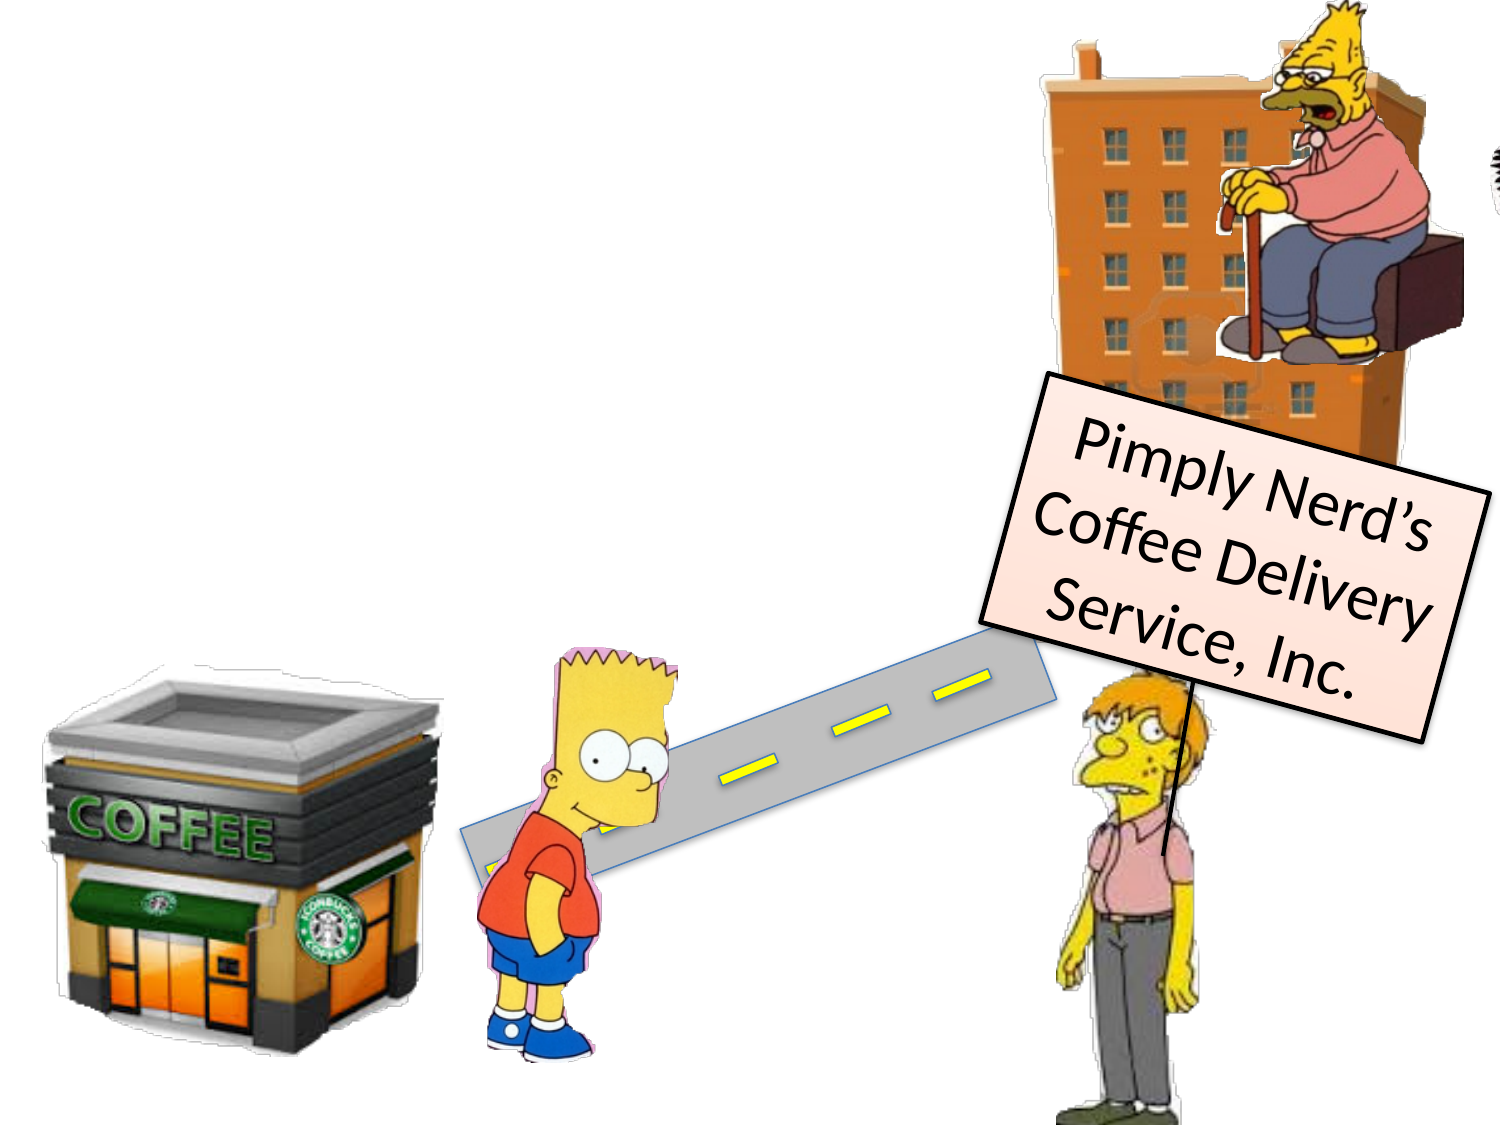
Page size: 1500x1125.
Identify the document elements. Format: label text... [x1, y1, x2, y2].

text_box [717, 752, 779, 787]
text_box [931, 667, 993, 702]
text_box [1165, 663, 1194, 857]
text_box [684, 630, 1051, 842]
text_box [459, 823, 472, 863]
text_box [830, 703, 892, 738]
picture [1018, 0, 1465, 1125]
picture [477, 647, 678, 1063]
picture [1490, 71, 1500, 265]
picture [41, 664, 445, 1057]
text_box Pimply Nerd’s Coffee Delivery Service, Inc. [1222, 476, 1491, 744]
text_box Pimply Nerd’s Coffee Delivery Service, Inc. [979, 499, 1013, 632]
